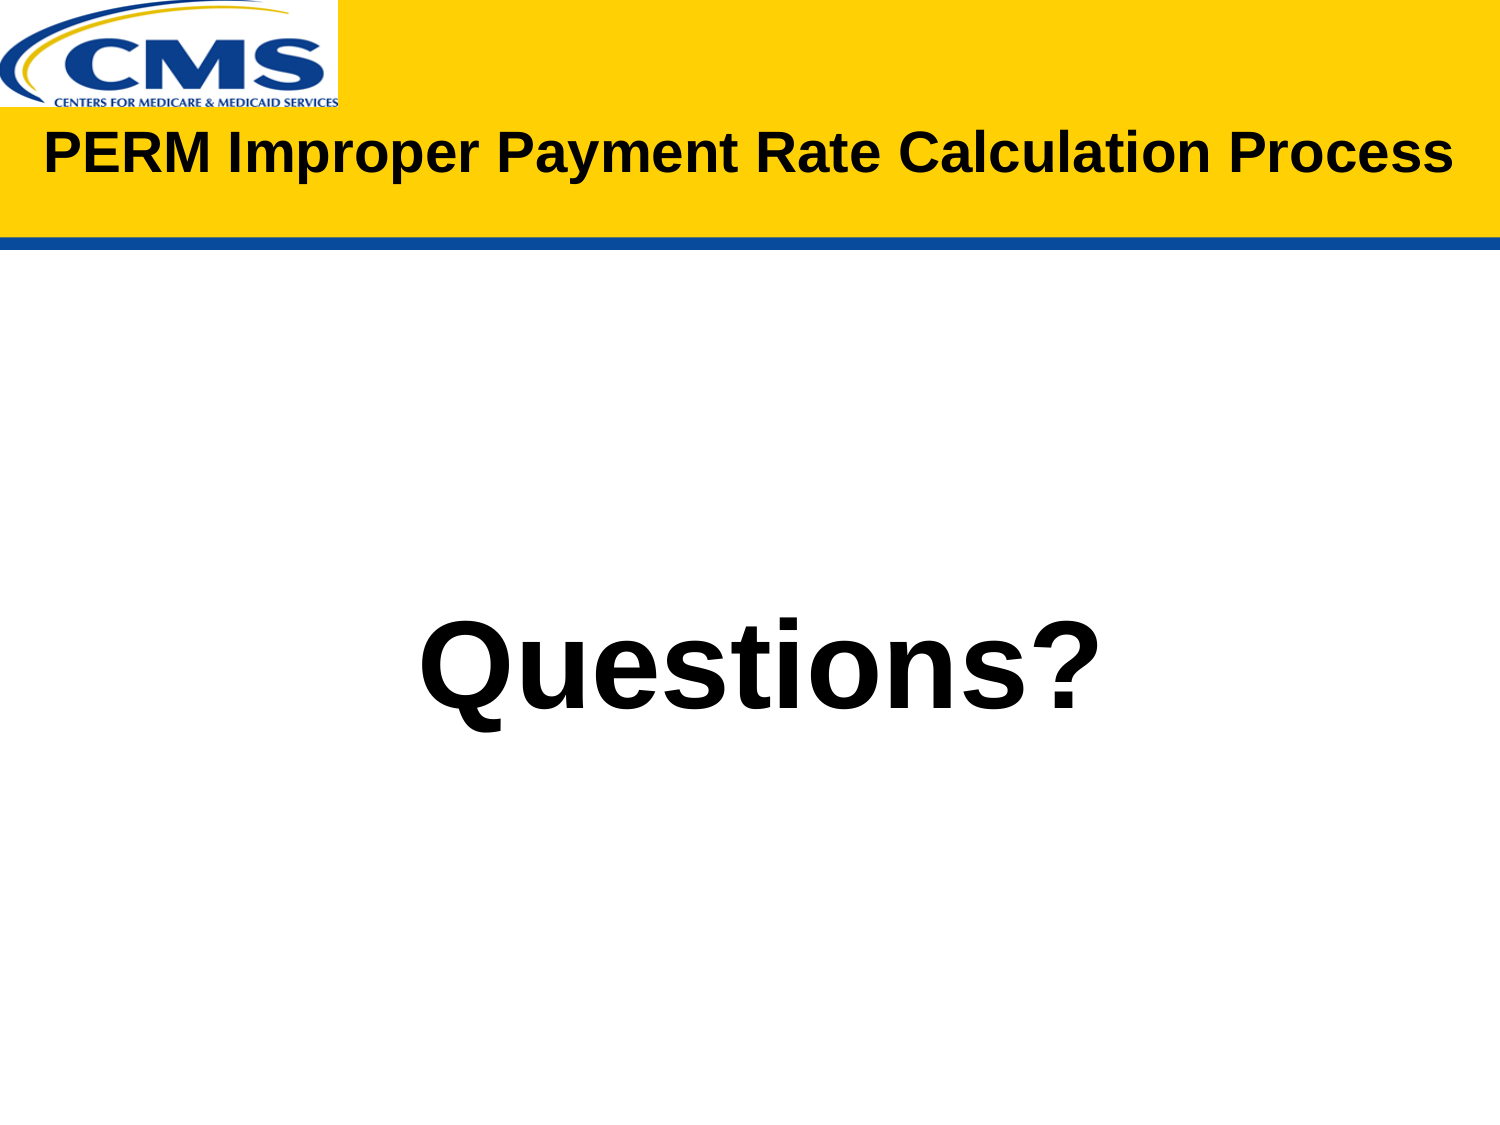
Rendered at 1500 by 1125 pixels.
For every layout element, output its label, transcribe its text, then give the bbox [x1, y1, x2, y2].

list Questions? [79, 363, 1444, 945]
picture [0, 0, 338, 108]
title PERM Improper Payment Rate Calculation Process [0, 0, 1500, 238]
